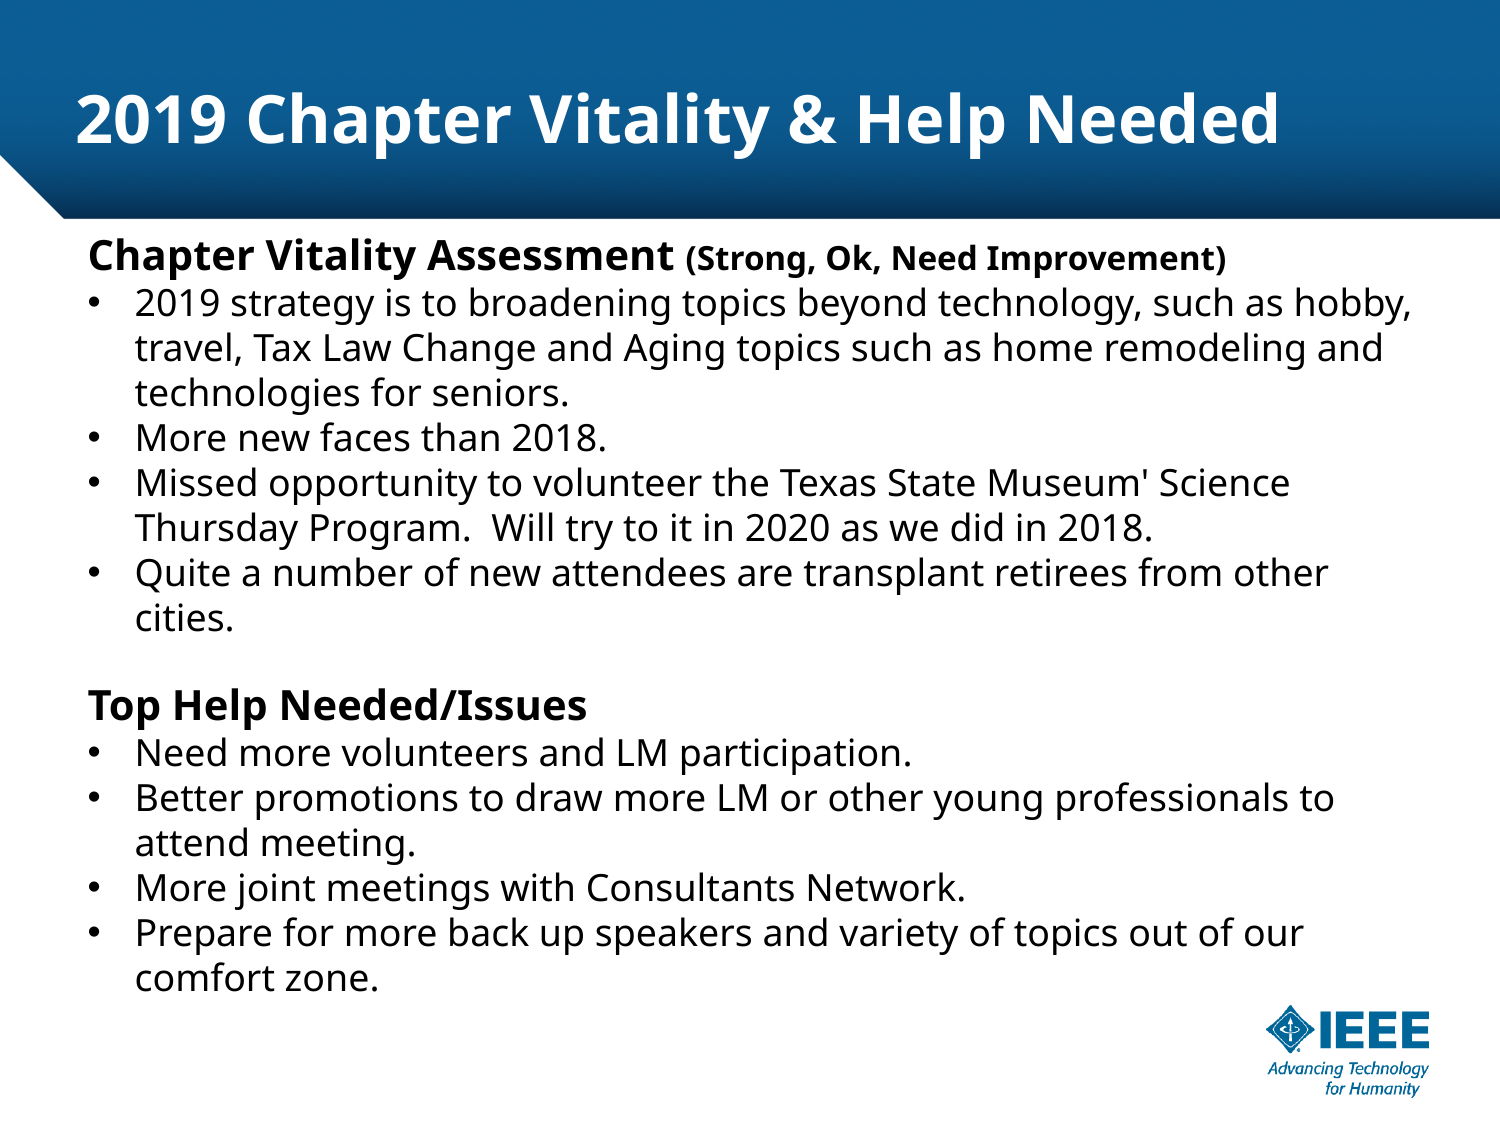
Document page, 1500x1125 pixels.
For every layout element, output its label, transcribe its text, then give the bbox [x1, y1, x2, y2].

title 2019 Chapter Vitality & Help Needed [60, 32, 1500, 202]
text_box Chapter Vitality Assessment (Strong, Ok, Need Improvement) 2019 strategy is to broadening topics beyond technology, such as hobby, travel, Tax Law Change and Aging topics such as home remodeling and technologies for seniors. More new faces than 2018. Missed opportunity to volunteer the Texas State Museum' Science Thursday Program. Will try to it in 2020 as we did in 2018. Quite a number of new attendees are transplant retirees from other cities. Top Help Needed/Issues Need more volunteers and LM participation. Better promotions to draw more LM or other young professionals to attend meeting. More joint meetings with Consultants Network. Prepare for more back up speakers and variety of topics out of our comfort zone. [72, 221, 1430, 1122]
picture [0, 0, 1500, 1125]
